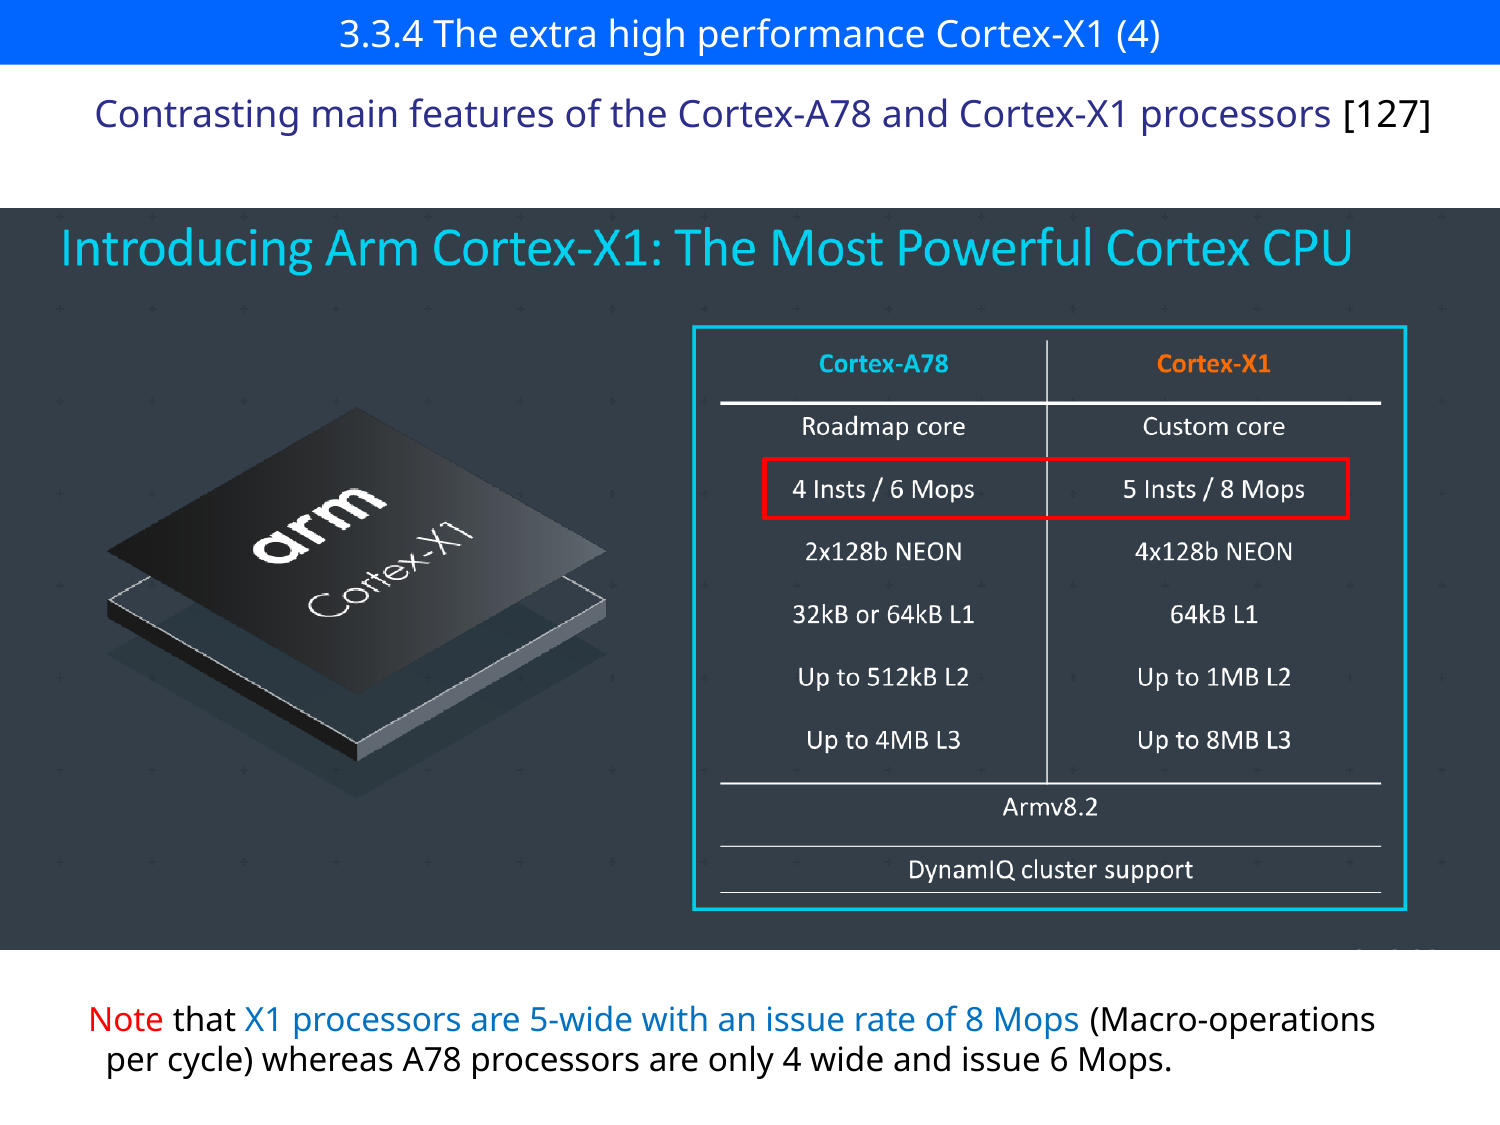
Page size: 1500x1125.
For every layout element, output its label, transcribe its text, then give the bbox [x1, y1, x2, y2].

text_box Note that X1 processors are 5-wide with an issue rate of 8 Mops (Macro-operations per cycle) whereas A78 processors are only 4 wide and issue 6 Mops. [73, 990, 1392, 1086]
text_box Contrasting main features of the Cortex-A78 and Cortex-X1 processors [127] [79, 82, 1447, 143]
title 3.3.4 The extra high performance Cortex-X1 (4) [0, 0, 1500, 65]
picture [0, 207, 1500, 950]
